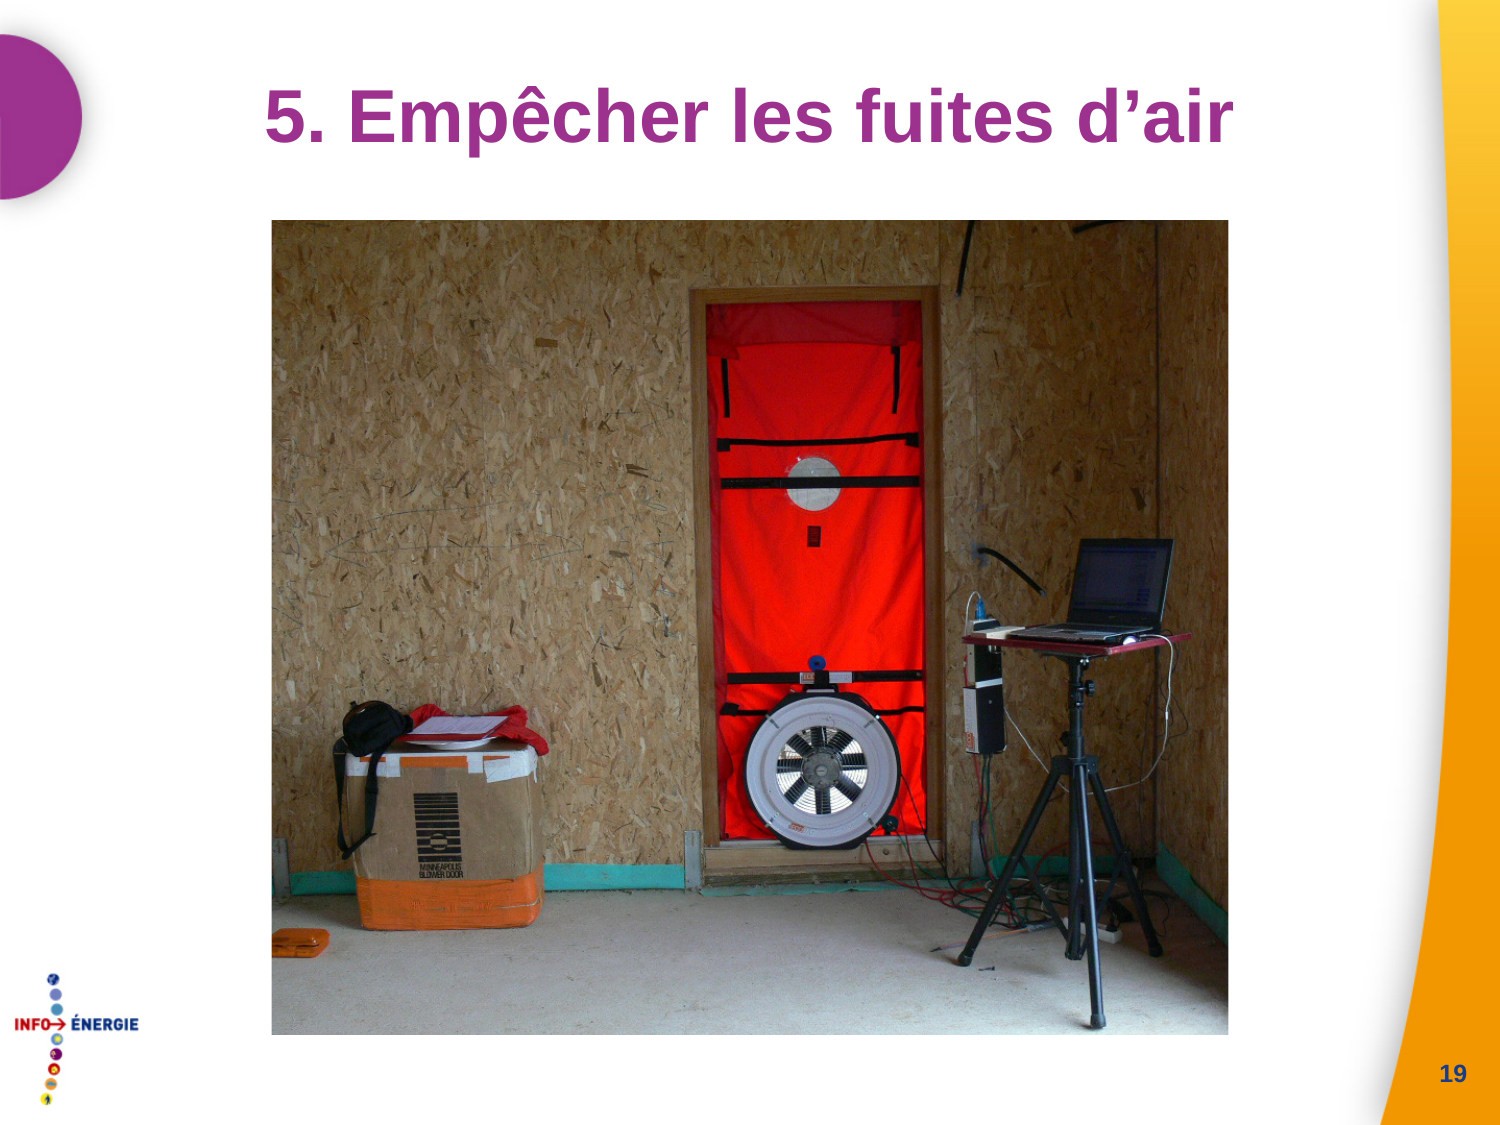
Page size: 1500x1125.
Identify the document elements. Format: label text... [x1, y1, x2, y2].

slide_number 19 [1132, 1042, 1483, 1103]
picture [0, 0, 1500, 1125]
title 5. Empêcher les fuites d’air [75, 19, 1425, 207]
